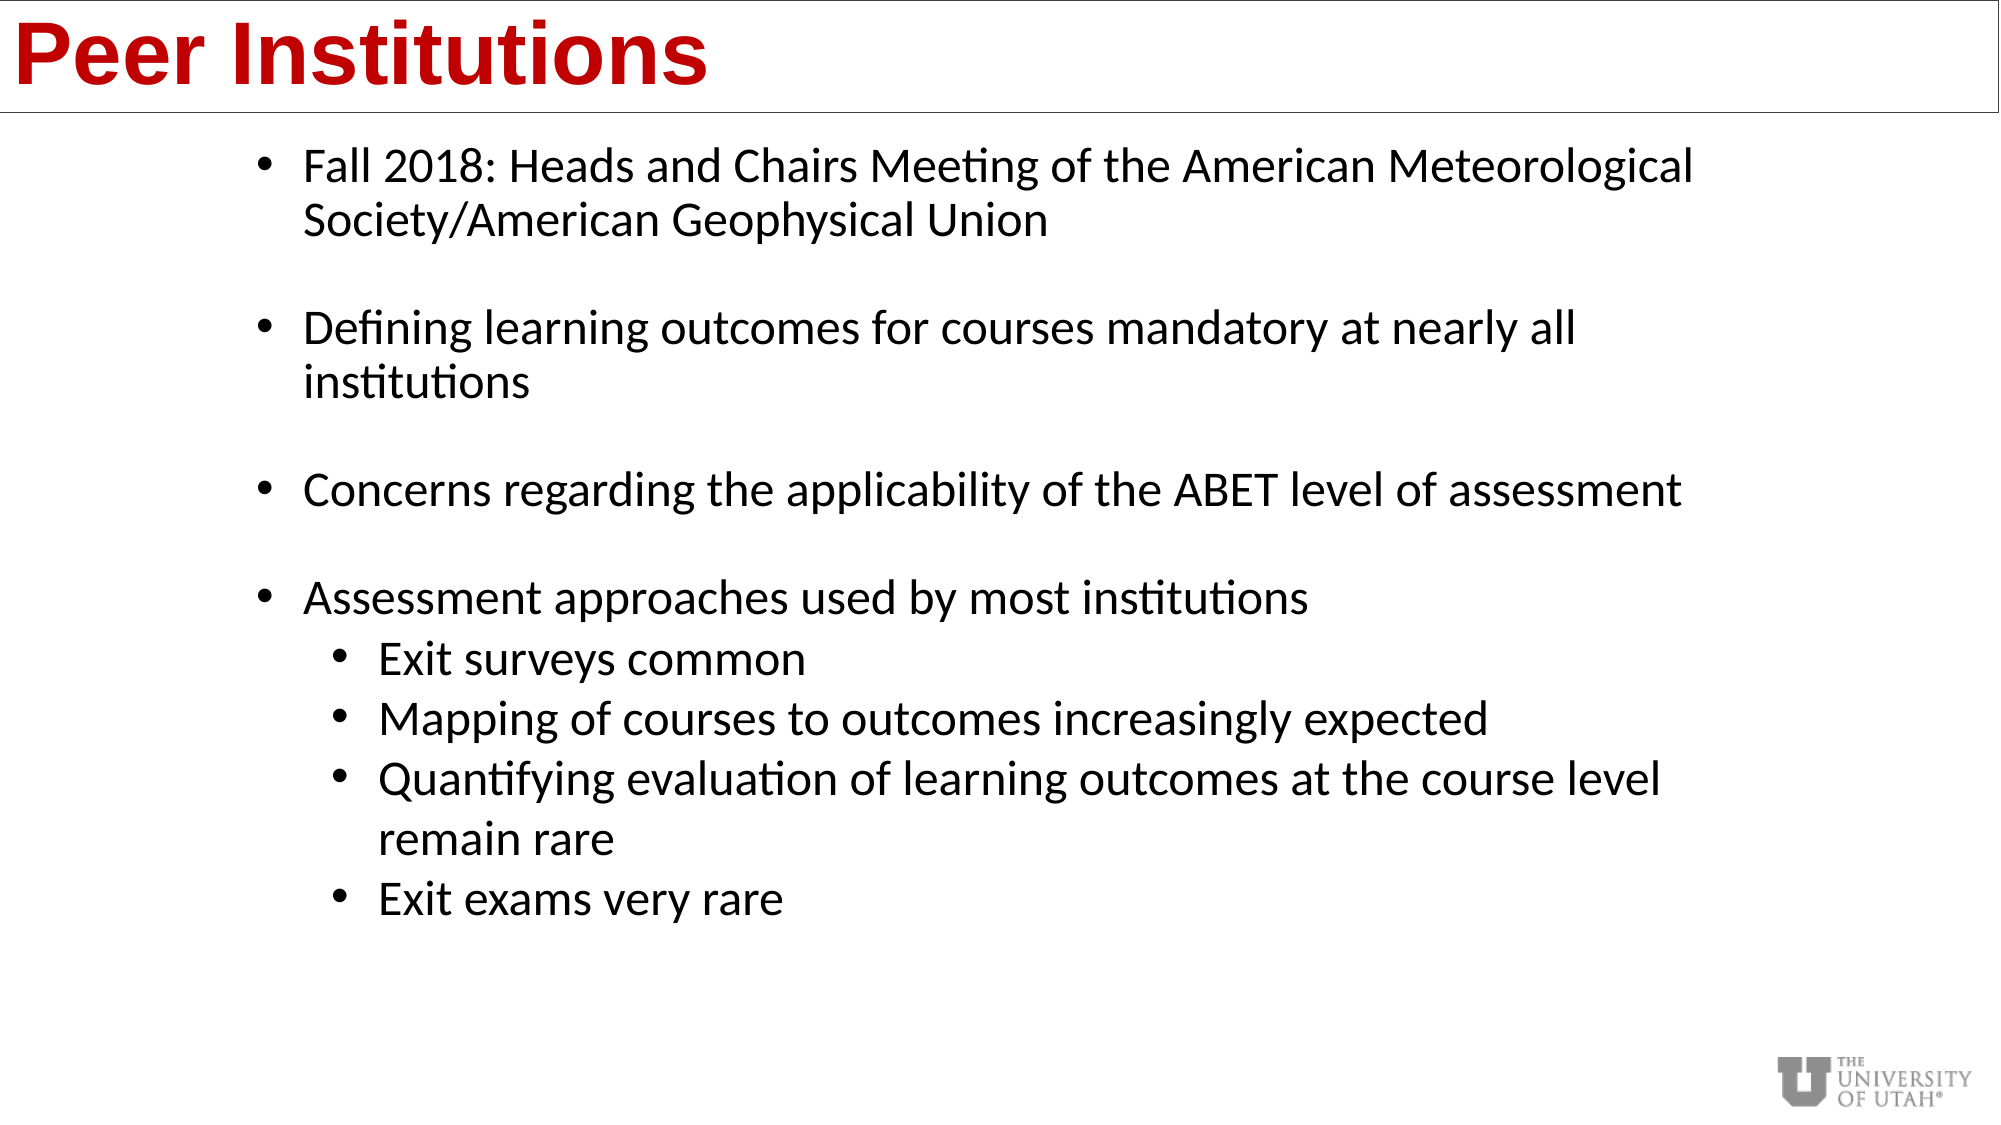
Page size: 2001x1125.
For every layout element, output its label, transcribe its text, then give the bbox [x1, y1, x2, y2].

text_box Fall 2018: Heads and Chairs Meeting of the American Meteorological Society/American Geophysical Union Defining learning outcomes for courses mandatory at nearly all institutions Concerns regarding the applicability of the ABET level of assessment Assessment approaches used by most institutions Exit surveys common Mapping of courses to outcomes increasingly expected Quantifying evaluation of learning outcomes at the course level remain rare Exit exams very rare [241, 132, 1821, 805]
picture [1776, 1054, 1974, 1108]
title Peer Institutions [0, 0, 1999, 112]
